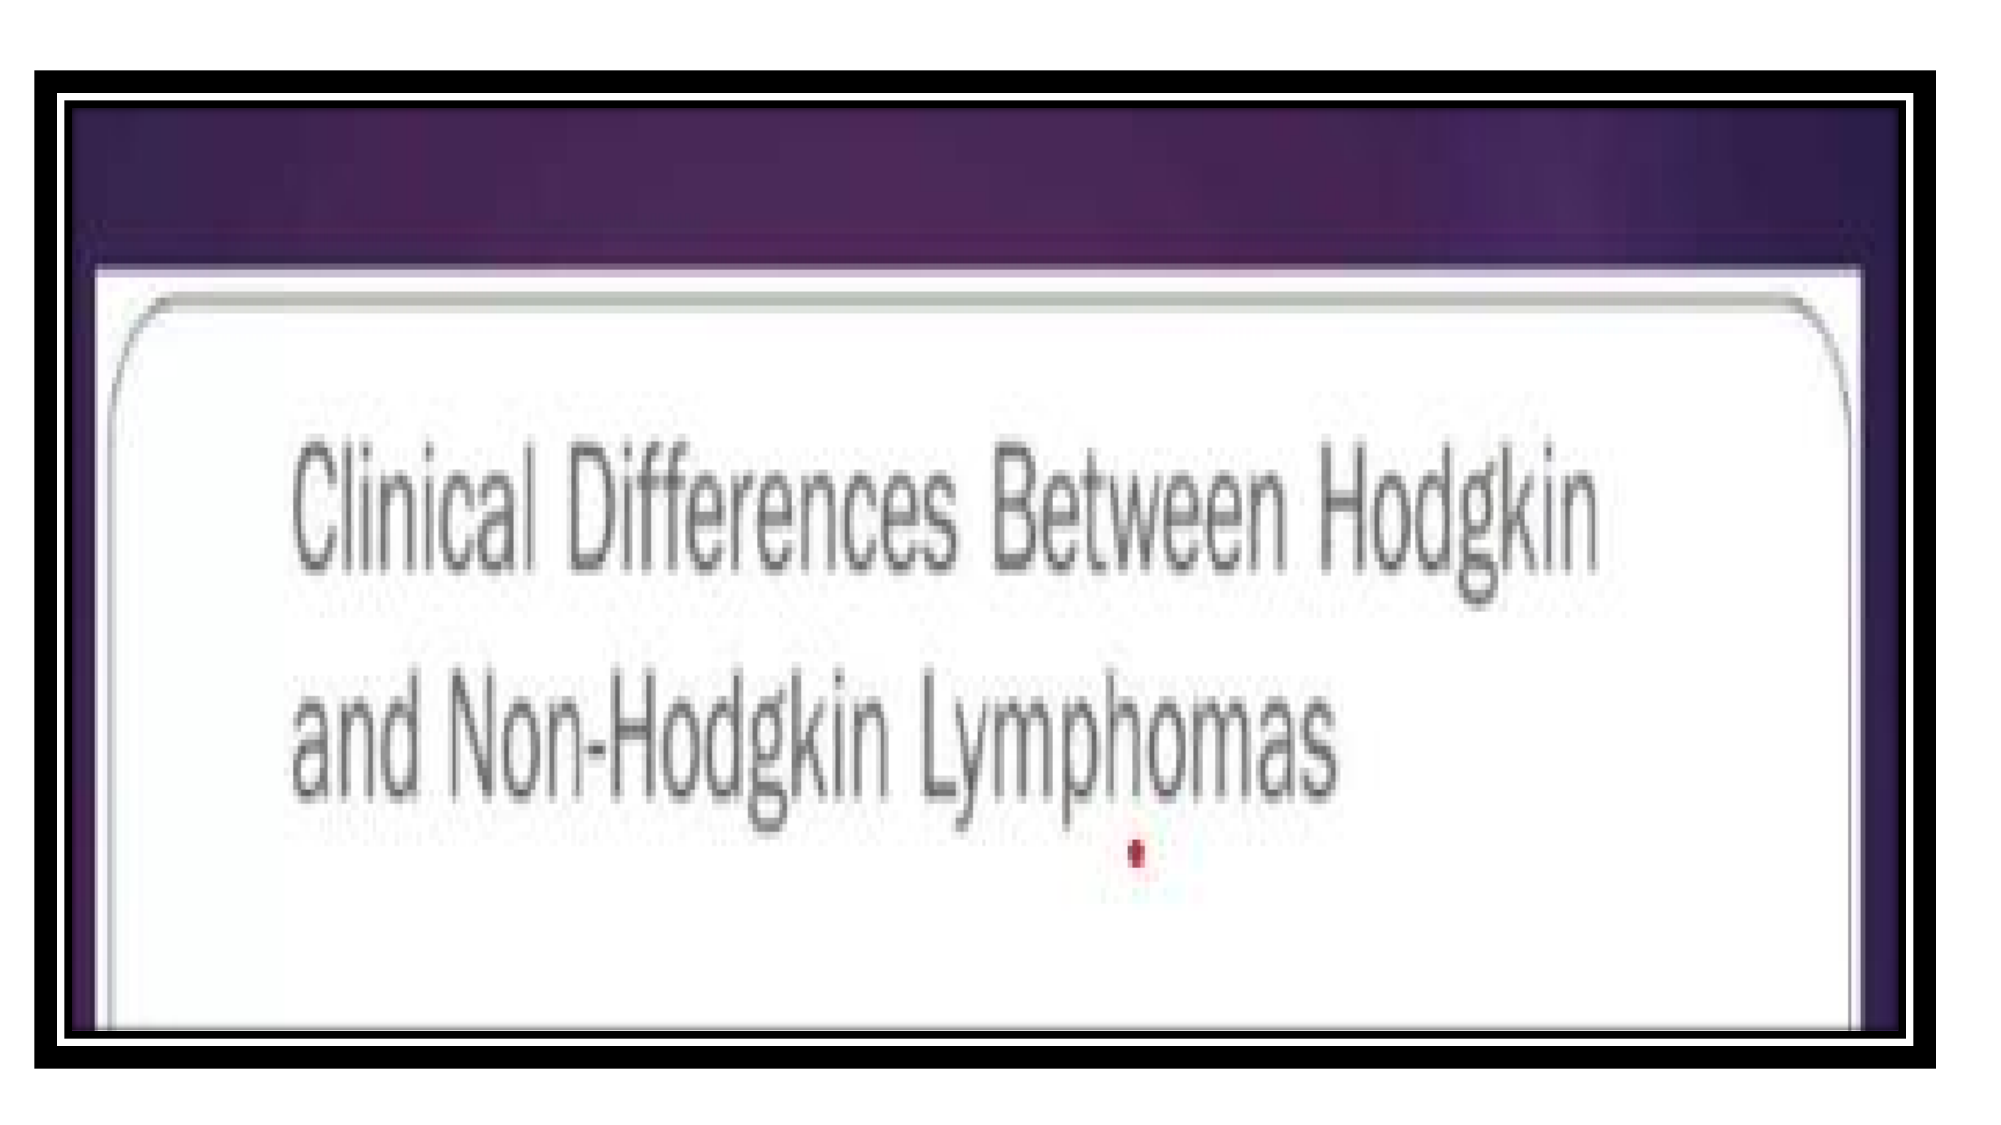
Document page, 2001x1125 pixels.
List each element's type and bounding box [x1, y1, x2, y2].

picture [70, 105, 1900, 1033]
text_box [34, 70, 1936, 1069]
